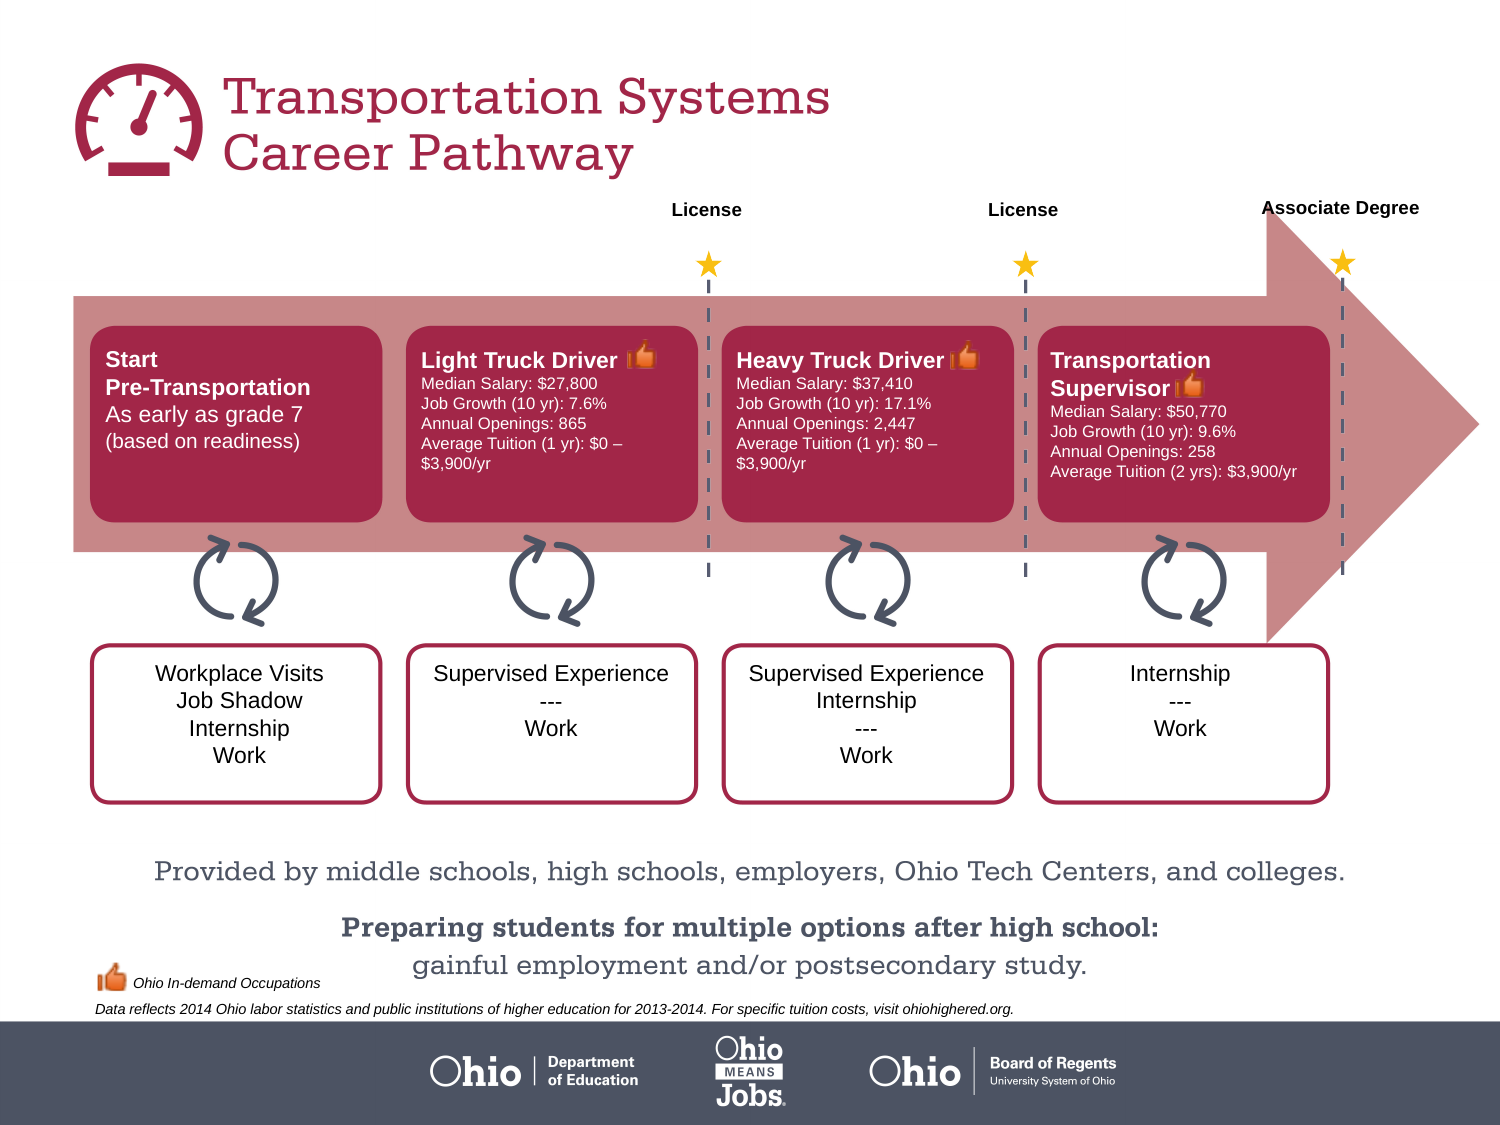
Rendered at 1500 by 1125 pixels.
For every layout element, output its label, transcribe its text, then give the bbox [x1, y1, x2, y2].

text_box Start Pre-Transportation As early as grade 7 (based on readiness) [90, 337, 385, 460]
text_box Heavy Truck Driver Median Salary: $37,410 Job Growth (10 yr): 17.1% Annual Openings: 2,447 Average Tuition (1 yr): $0 –$3,900/yr [727, 338, 1006, 481]
text_box Transportation Supervisor Median Salary: $50,770 Job Growth (10 yr): 9.6% Annual Openings: 258 Average Tuition (2 yrs): $3,900/yr [1044, 338, 1323, 488]
text_box License [656, 190, 757, 228]
text_box Supervised Experience --- Work [406, 651, 696, 749]
text_box Internship --- Work [1035, 651, 1325, 749]
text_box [80, 961, 1099, 1026]
text_box License [973, 190, 1074, 228]
text_box Supervised Experience Internship --- Work [721, 651, 1012, 776]
text_box Workplace Visits Job Shadow Internship Work [94, 651, 385, 776]
picture [0, 0, 1500, 1125]
text_box Associate Degree [1246, 187, 1435, 226]
text_box Light Truck Driver Median Salary: $27,800 Job Growth (10 yr): 7.6% Annual Openings: 865 Average Tuition (1 yr): $0 –$3,900/yr [406, 338, 689, 481]
